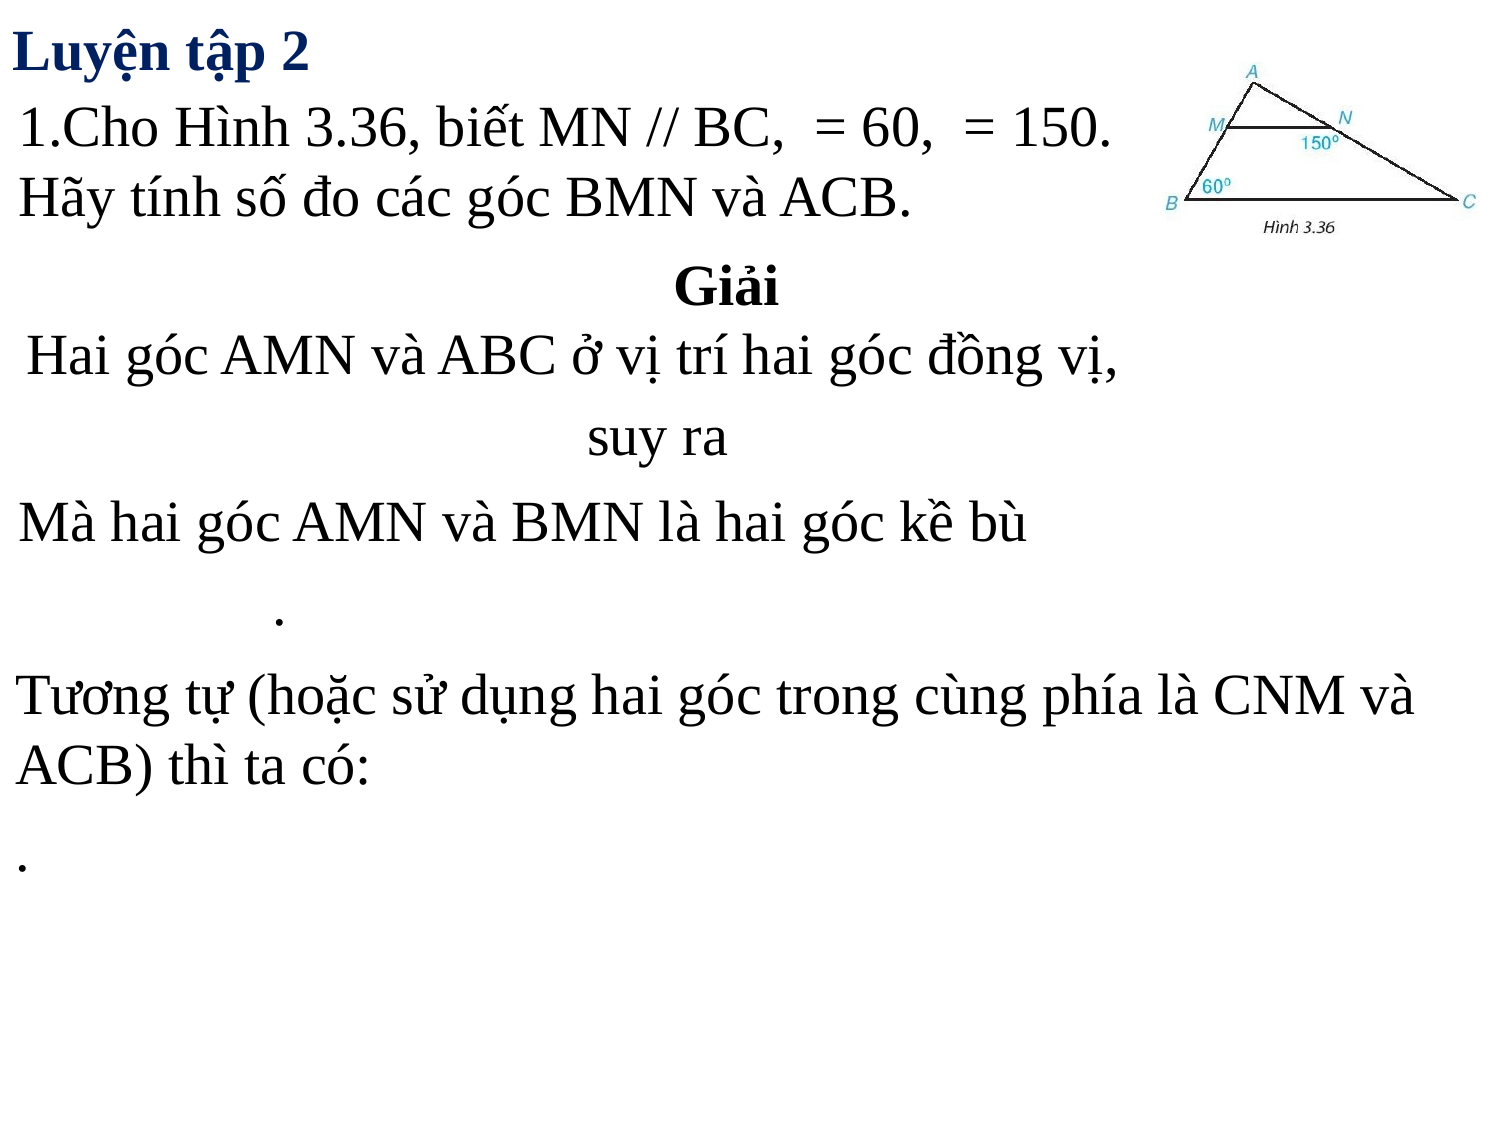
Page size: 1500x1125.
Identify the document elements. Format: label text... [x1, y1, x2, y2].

picture [1162, 47, 1479, 242]
text_box Luyện tập 2 [12, 12, 351, 83]
text_box Giải [552, 239, 902, 308]
text_box Mà hai góc AMN và BMN là hai góc kề bù [3, 475, 1450, 561]
text_box Hai góc AMN và ABC ở vị trí hai góc đồng vị, [11, 308, 1479, 394]
